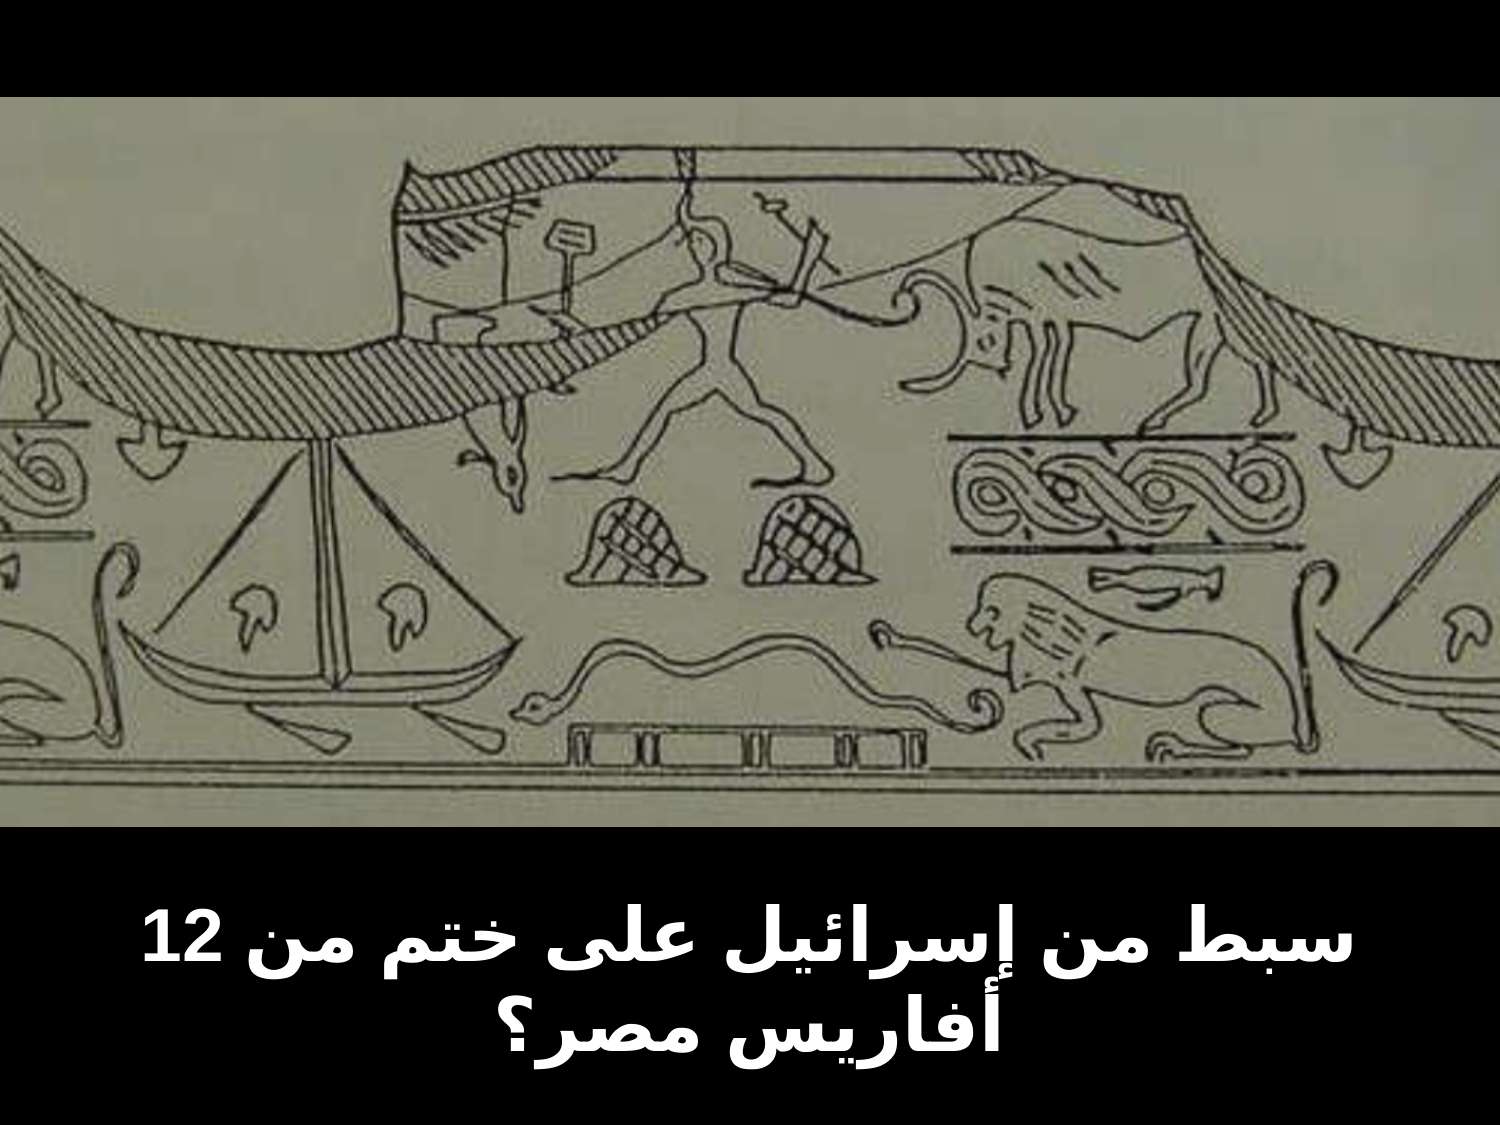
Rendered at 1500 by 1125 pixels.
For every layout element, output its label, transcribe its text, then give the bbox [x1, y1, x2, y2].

title 12 سبط من إسرائيل على ختم من أفاريس مصر؟ [14, 875, 1486, 1079]
picture [0, 97, 1500, 827]
